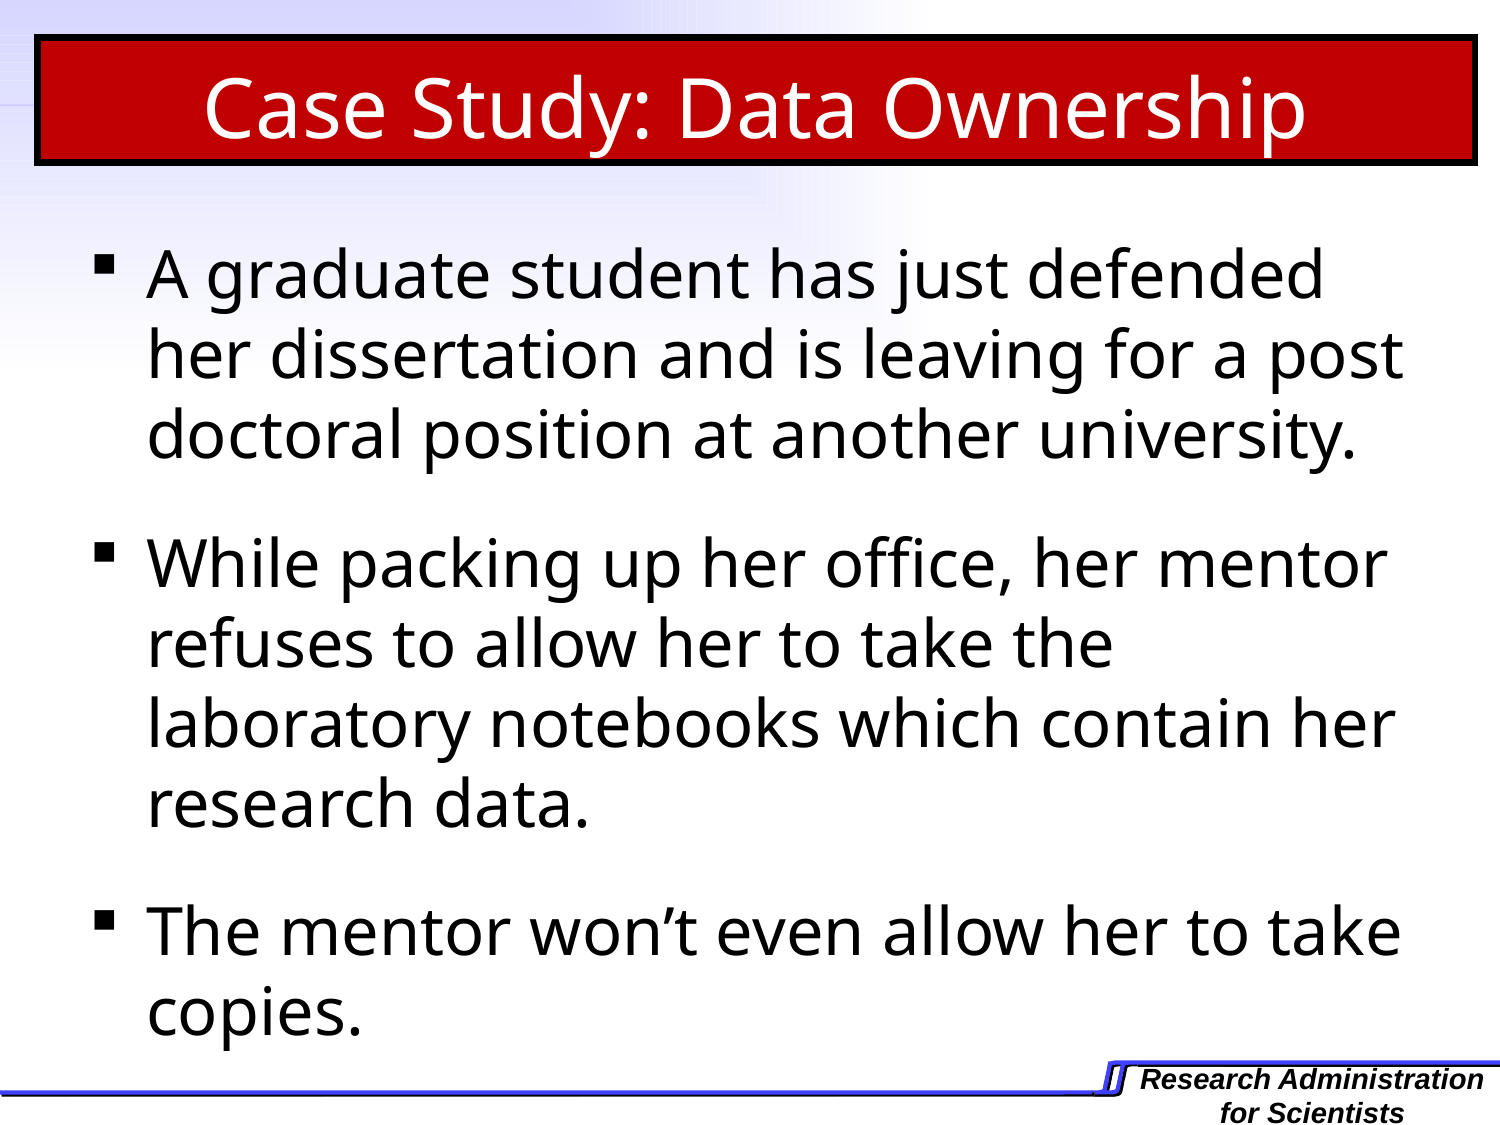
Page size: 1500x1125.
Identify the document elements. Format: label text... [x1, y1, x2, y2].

text_box Case Study: Data Ownership [37, 37, 1475, 163]
list A graduate student has just defended her dissertation and is leaving for a post doctoral position at another university. While packing up her office, her mentor refuses to allow her to take the laboratory notebooks which contain her research data. The mentor won’t even allow her to take copies. [74, 224, 1451, 901]
